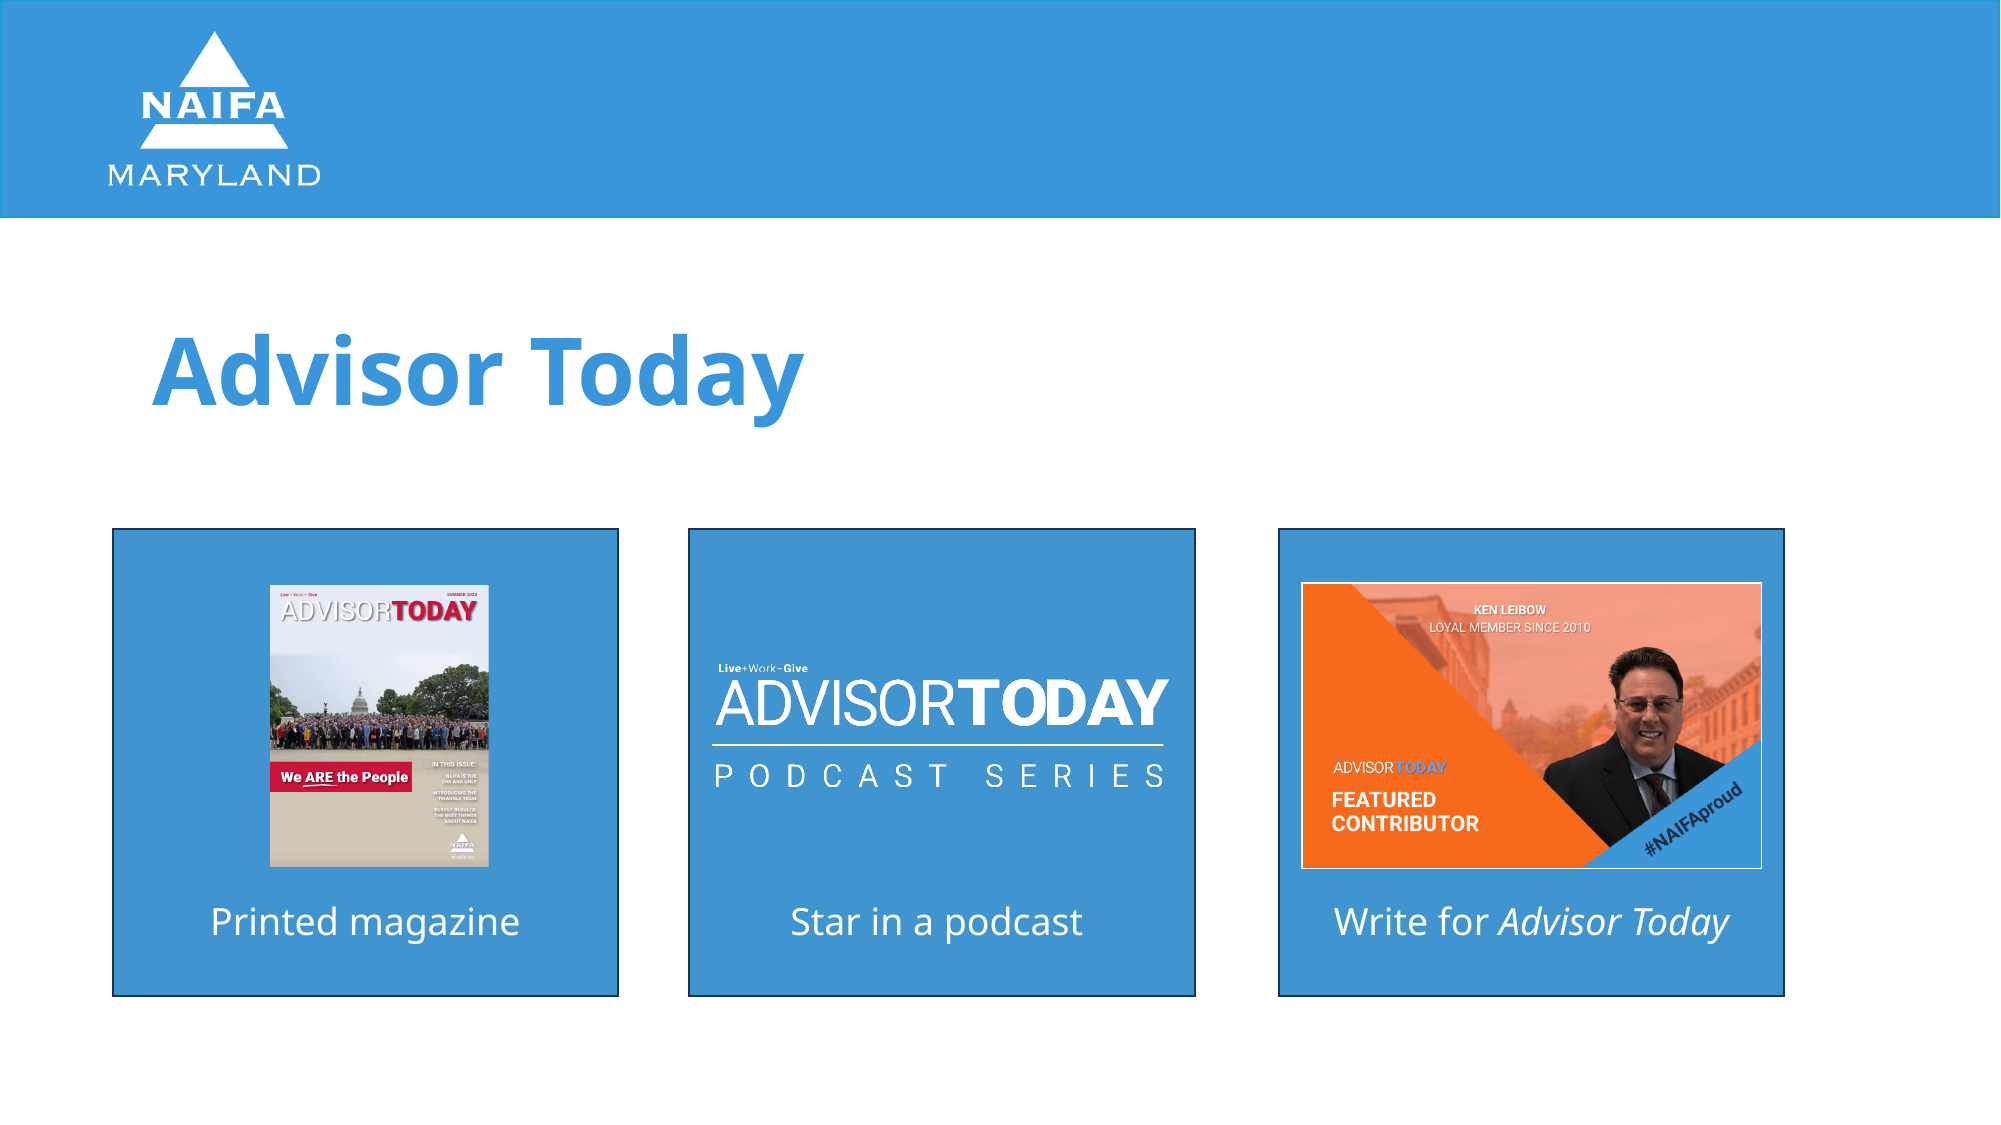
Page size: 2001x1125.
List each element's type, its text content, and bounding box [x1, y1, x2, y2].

text_box Star in a podcast [688, 528, 1196, 997]
text_box Write for Advisor Today [1278, 528, 1785, 997]
title Advisor Today [137, 266, 1863, 484]
picture [711, 660, 1172, 789]
text_box Printed magazine [112, 528, 619, 997]
picture [1301, 582, 1762, 869]
picture [269, 584, 489, 867]
picture [108, 31, 320, 186]
